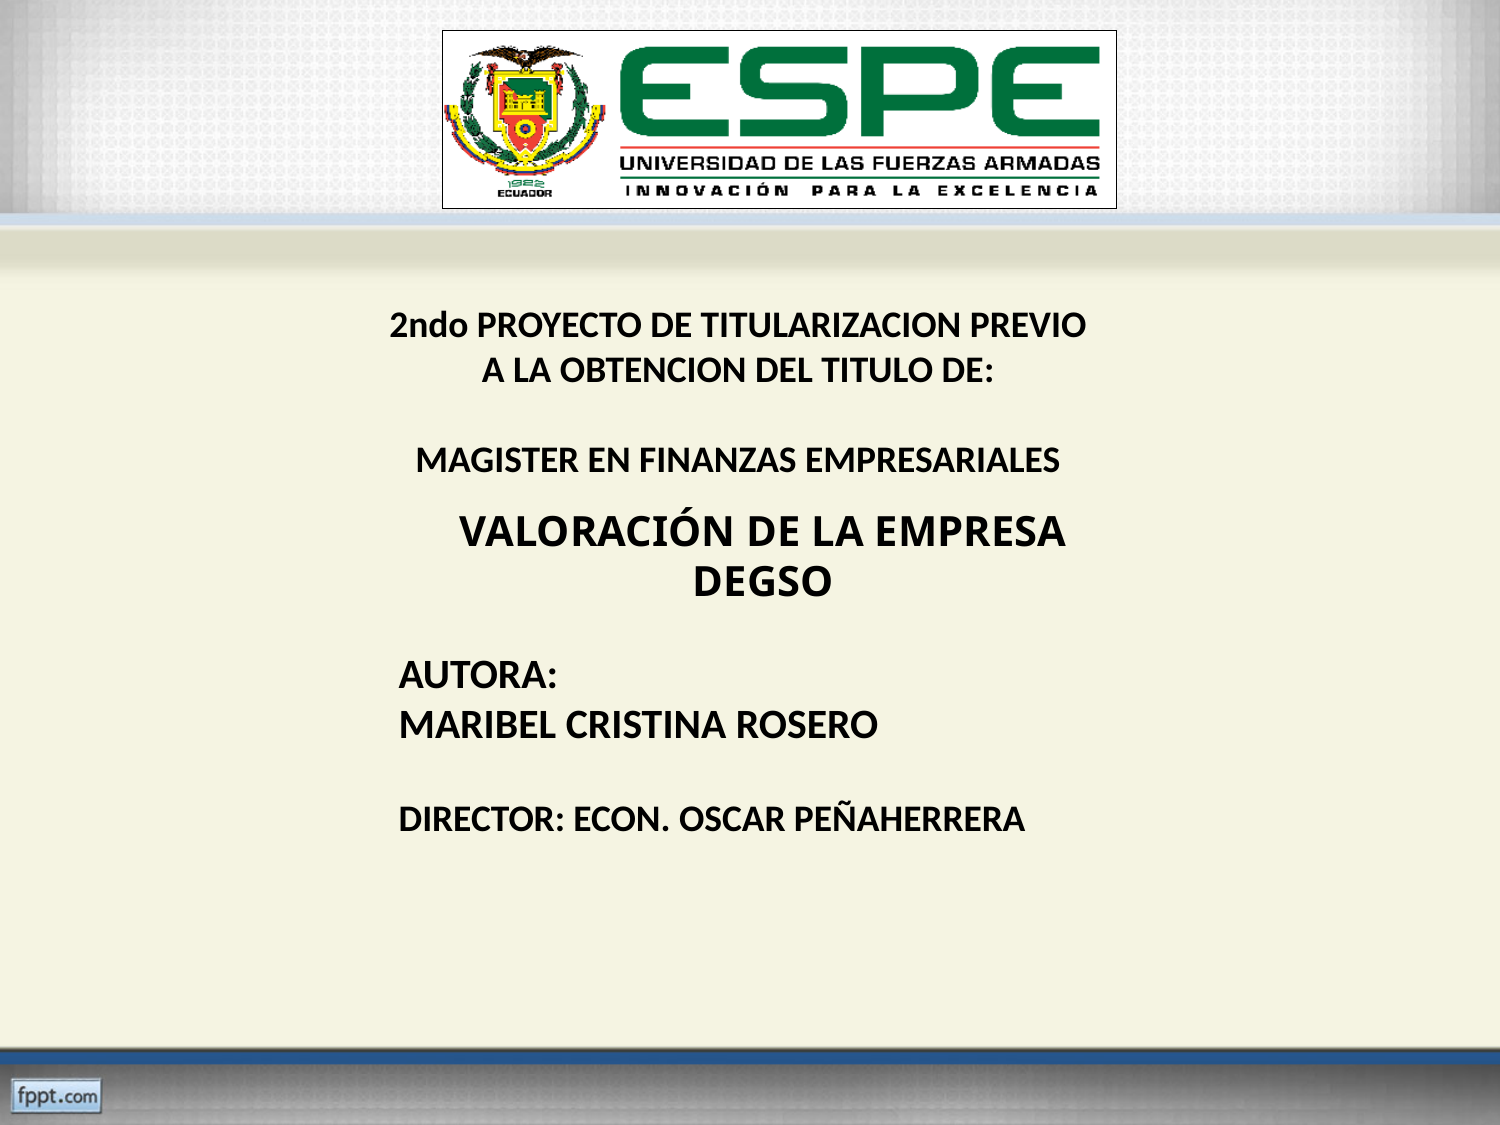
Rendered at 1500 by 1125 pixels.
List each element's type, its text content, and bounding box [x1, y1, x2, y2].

text_box 2ndo PROYECTO DE TITULARIZACION PREVIO A LA OBTENCION DEL TITULO DE: MAGISTER EN FINANZAS EMPRESARIALES [358, 253, 1118, 482]
text_box VALORACIÓN DE LA EMPRESA DEGSO [383, 497, 1143, 612]
text_box AUTORA: MARIBEL CRISTINA ROSERO [383, 639, 1134, 755]
picture [0, 0, 1500, 1125]
text_box DIRECTOR: ECON. OSCAR PEÑAHERRERA [383, 786, 1134, 847]
